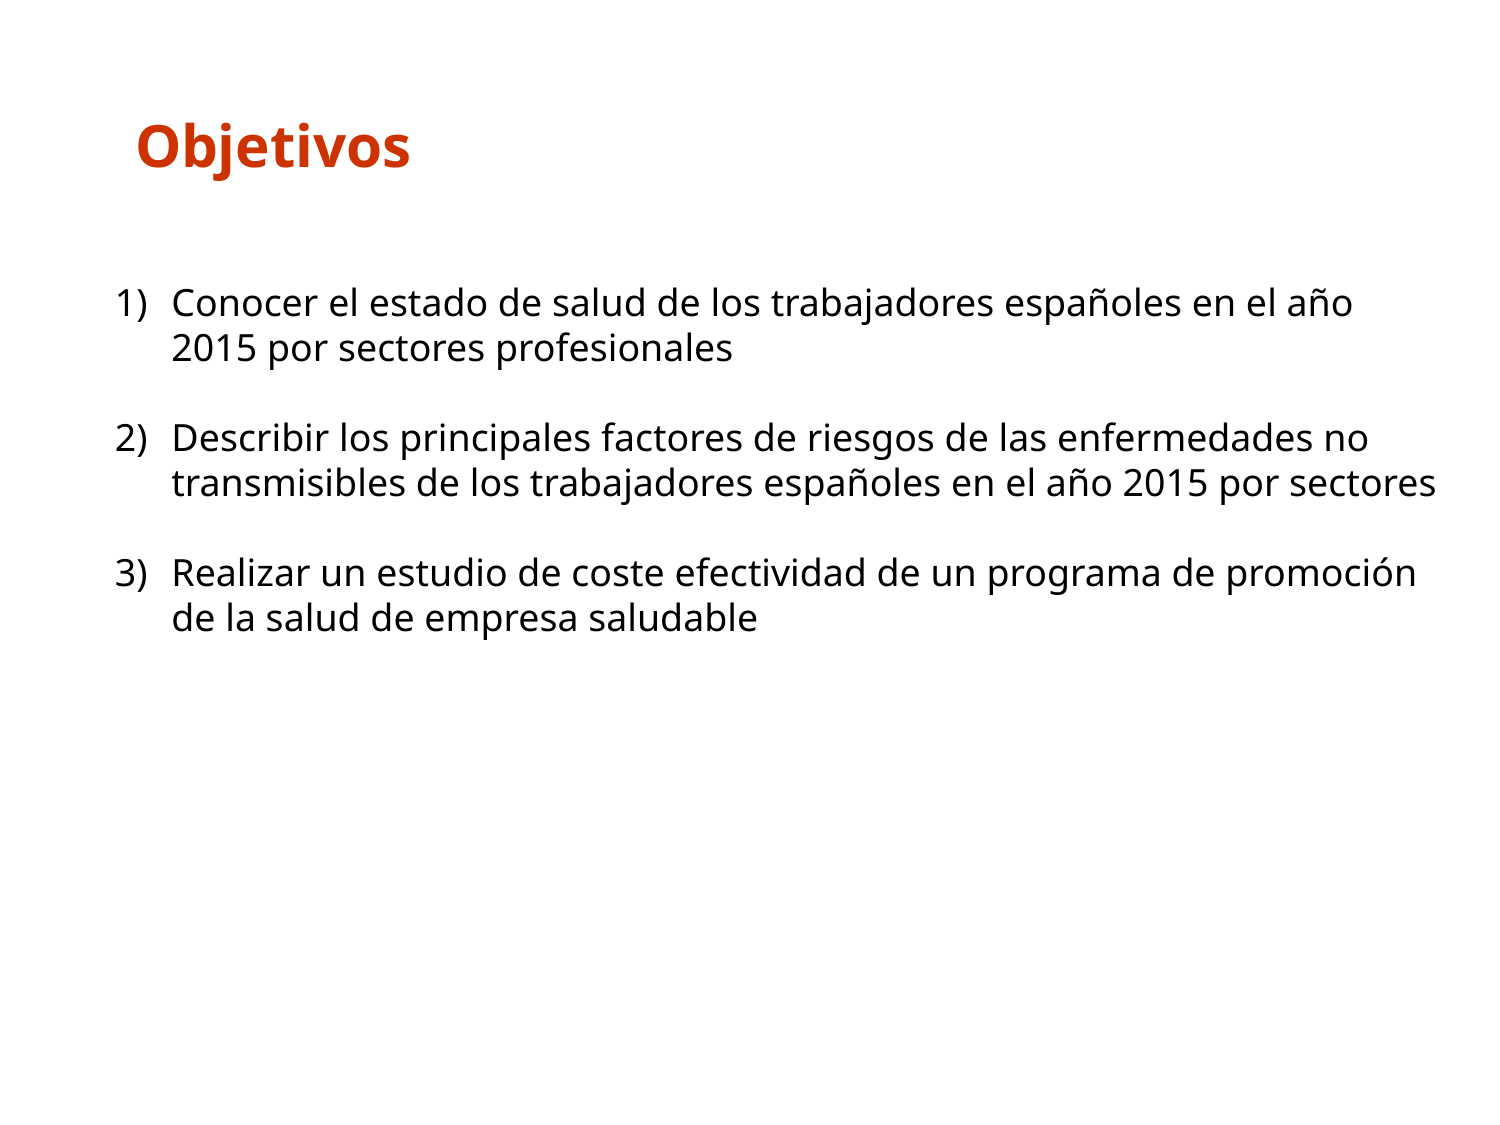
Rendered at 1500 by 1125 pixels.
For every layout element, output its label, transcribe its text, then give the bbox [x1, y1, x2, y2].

text_box Objetivos [119, 101, 1388, 215]
text_box Conocer el estado de salud de los trabajadores españoles en el año 2015 por sectores profesionales Describir los principales factores de riesgos de las enfermedades no transmisibles de los trabajadores españoles en el año 2015 por sectores Realizar un estudio de coste efectividad de un programa de promoción de la salud de empresa saludable [100, 271, 1459, 647]
